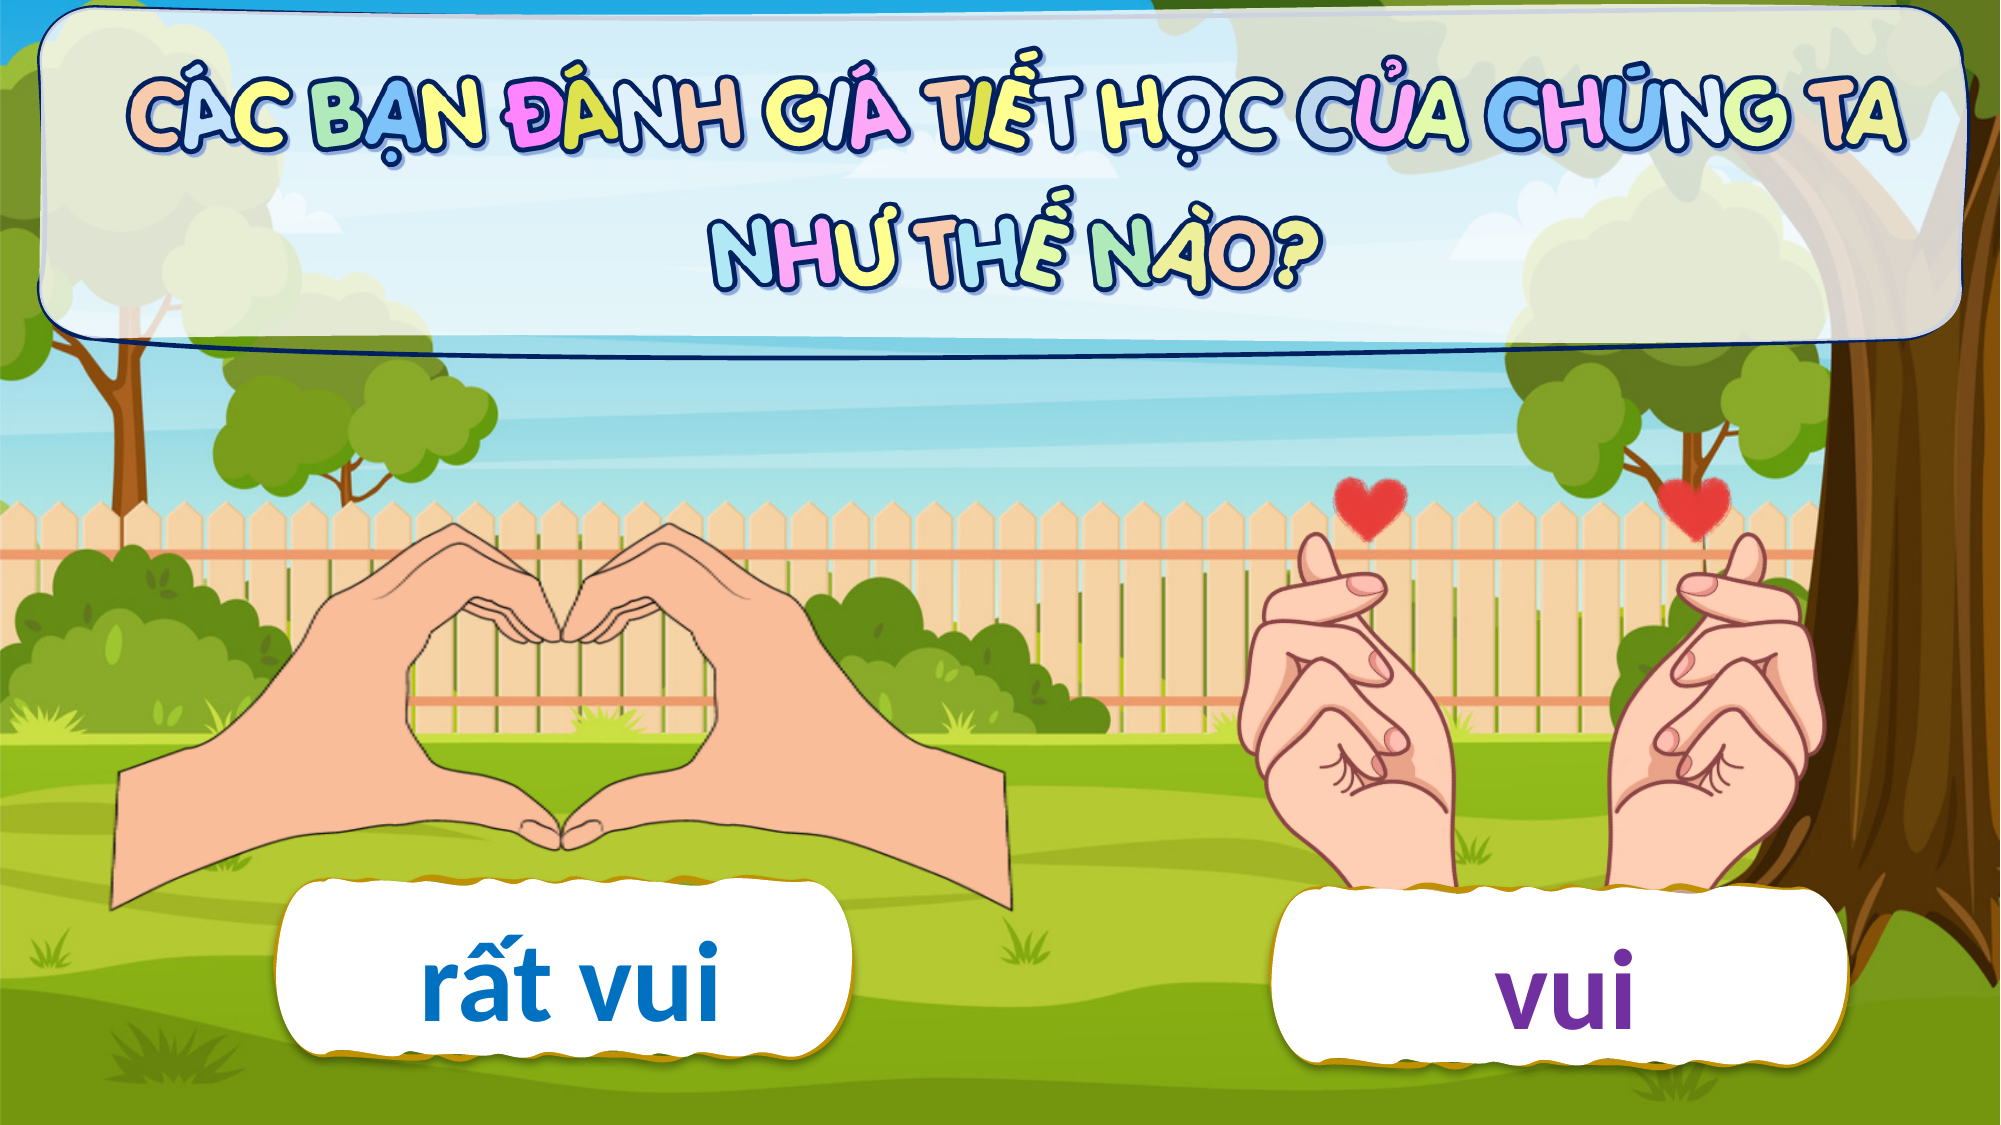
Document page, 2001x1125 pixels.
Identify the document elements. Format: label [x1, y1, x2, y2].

text_box [1037, 329, 1135, 340]
text_box [1135, 329, 1924, 1074]
picture [14, 33, 2000, 329]
text_box [0, 0, 2000, 221]
text_box [1924, 329, 1937, 335]
text_box [46, 4, 1955, 33]
text_box [0, 221, 1037, 1125]
text_box [1037, 354, 1135, 358]
text_box [1037, 329, 2000, 1125]
